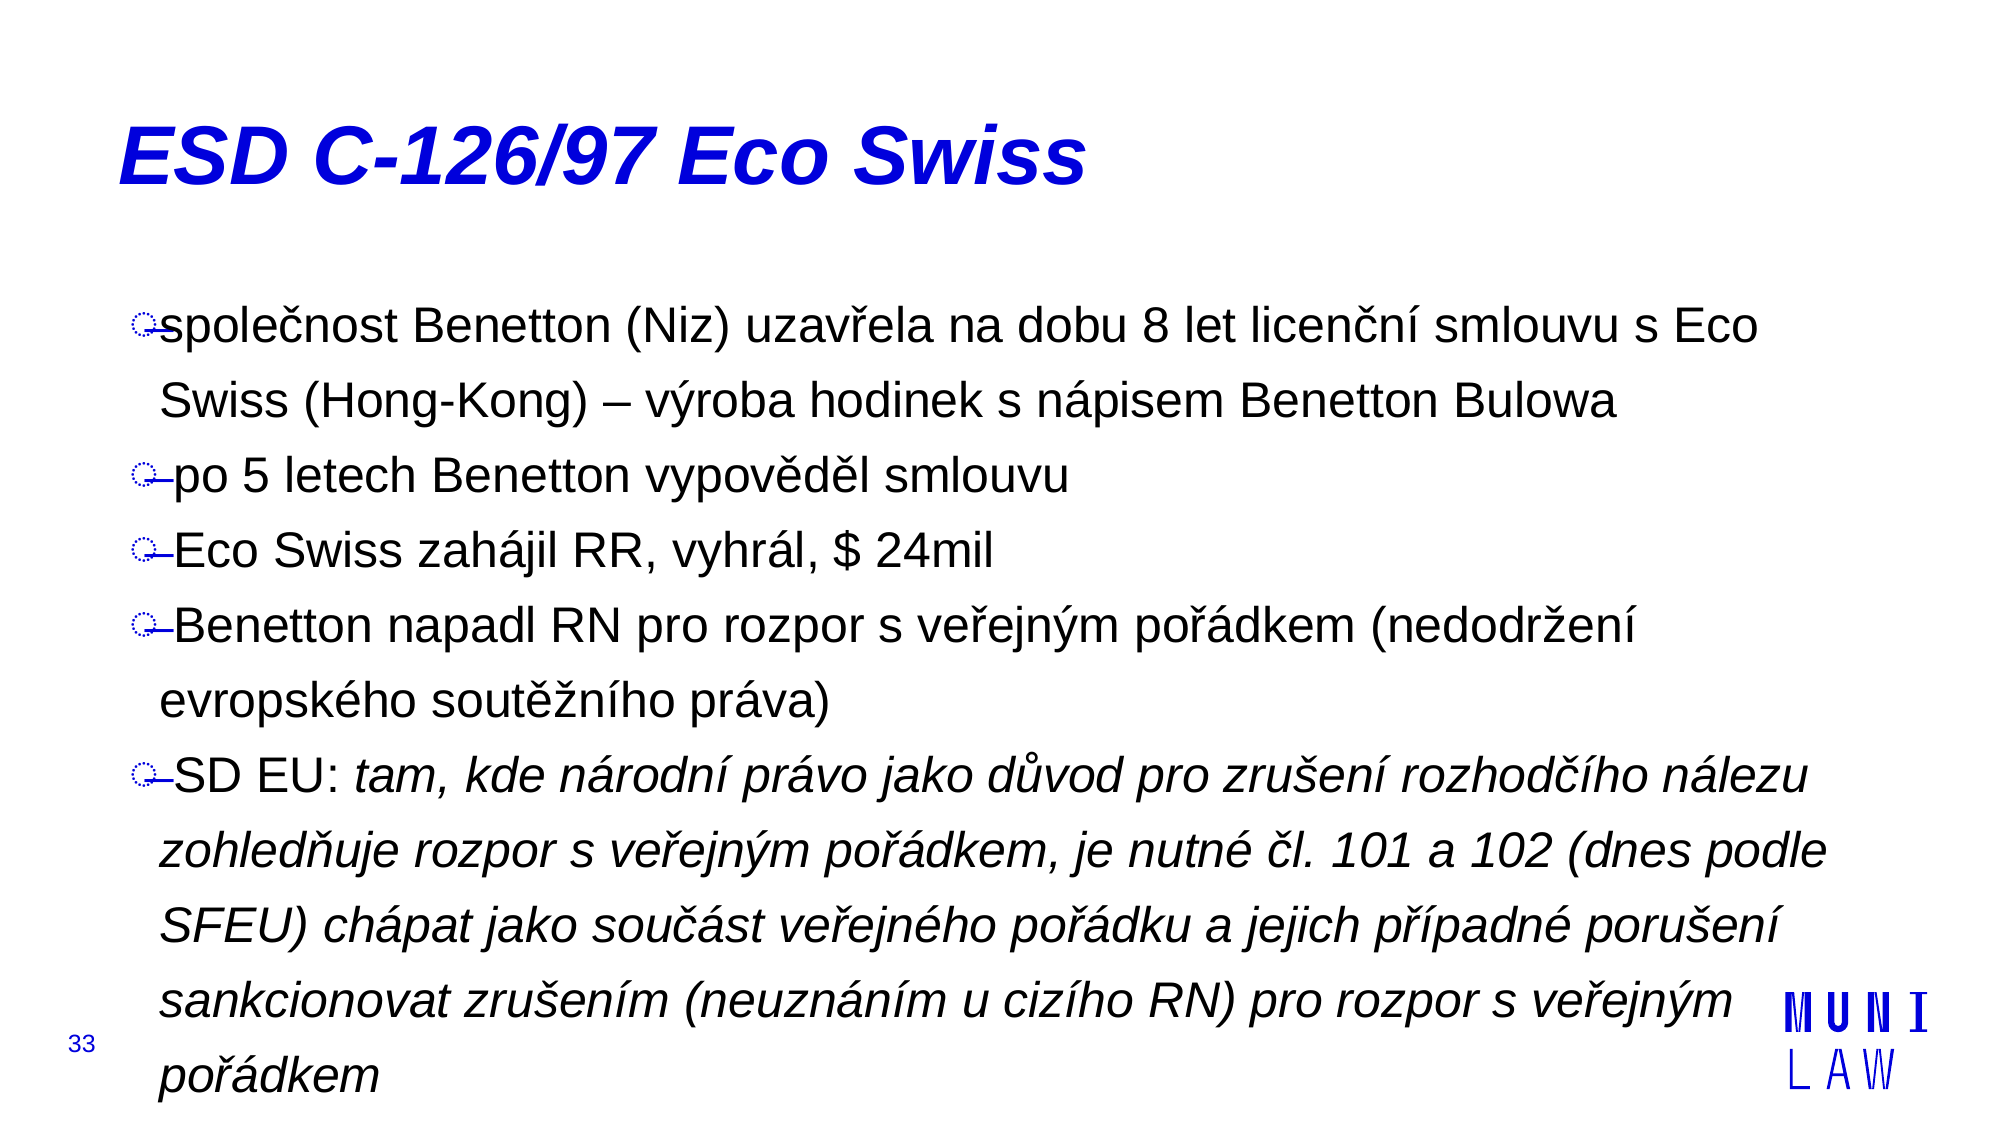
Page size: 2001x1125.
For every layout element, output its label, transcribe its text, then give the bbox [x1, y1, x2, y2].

slide_number 33 [67, 1021, 110, 1063]
list společnost Benetton (Niz) uzavřela na dobu 8 let licenční smlouvu s Eco Swiss (Hong-Kong) – výroba hodinek s nápisem Benetton Bulowa po 5 letech Benetton vypověděl smlouvu Eco Swiss zahájil RR, vyhrál, $ 24mil Benetton napadl RN pro rozpor s veřejným pořádkem (nedodržení evropského soutěžního práva) SD EU: tam, kde národní právo jako důvod pro zrušení rozhodčího nálezu zohledňuje rozpor s veřejným pořádkem, je nutné čl. 101 a 102 (dnes podle SFEU) chápat jako součást veřejného pořádku a jejich případné porušení sankcionovat zrušením (neuznáním u cizího RN) pro rozpor s veřejným pořádkem [118, 277, 1883, 957]
title ESD C-126/97 Eco Swiss [118, 118, 1883, 193]
